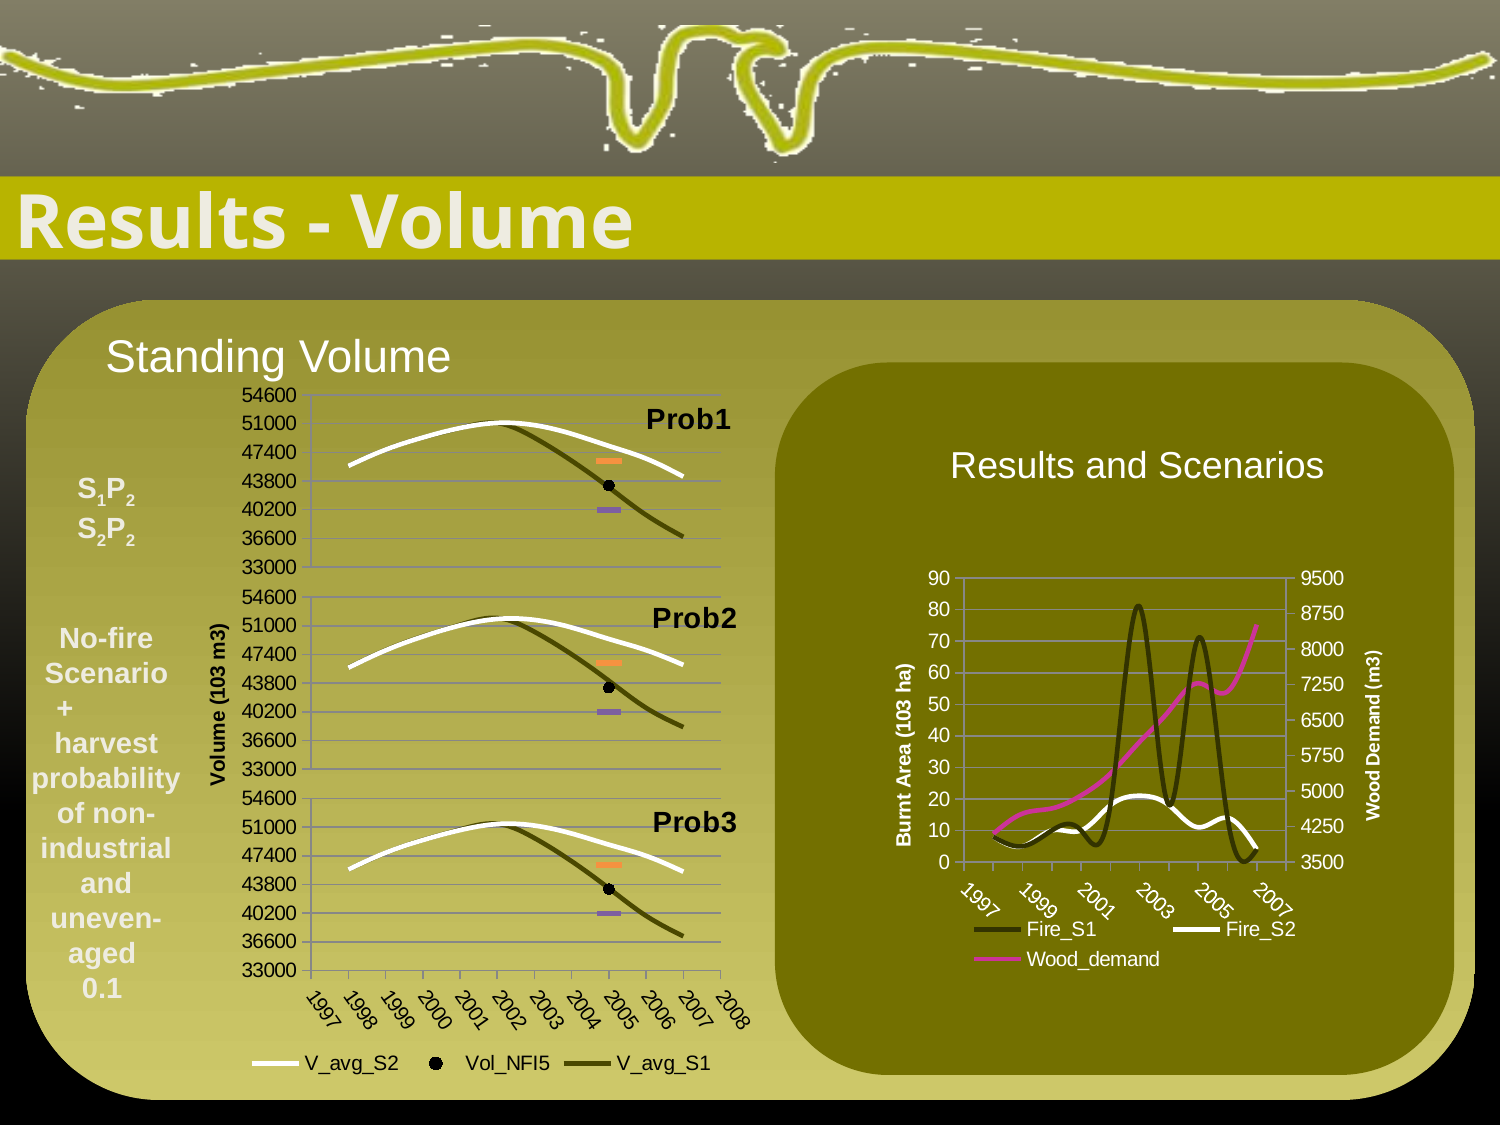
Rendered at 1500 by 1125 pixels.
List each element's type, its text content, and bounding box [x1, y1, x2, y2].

text_box Standing Volume [74, 299, 1500, 389]
text_box Results - Volume [0, 165, 1500, 271]
chart [199, 349, 763, 1082]
picture [0, 25, 1500, 163]
text_box Results and Scenarios [818, 433, 1456, 493]
chart [883, 551, 1391, 977]
text_box S1P2 S2P2 No-fire Scenario + harvest probability of non-industrial and uneven-aged 0.1 [12, 462, 194, 1057]
text_box [772, 360, 1457, 1078]
text_box [58, 389, 1478, 1103]
text_box [23, 327, 194, 462]
